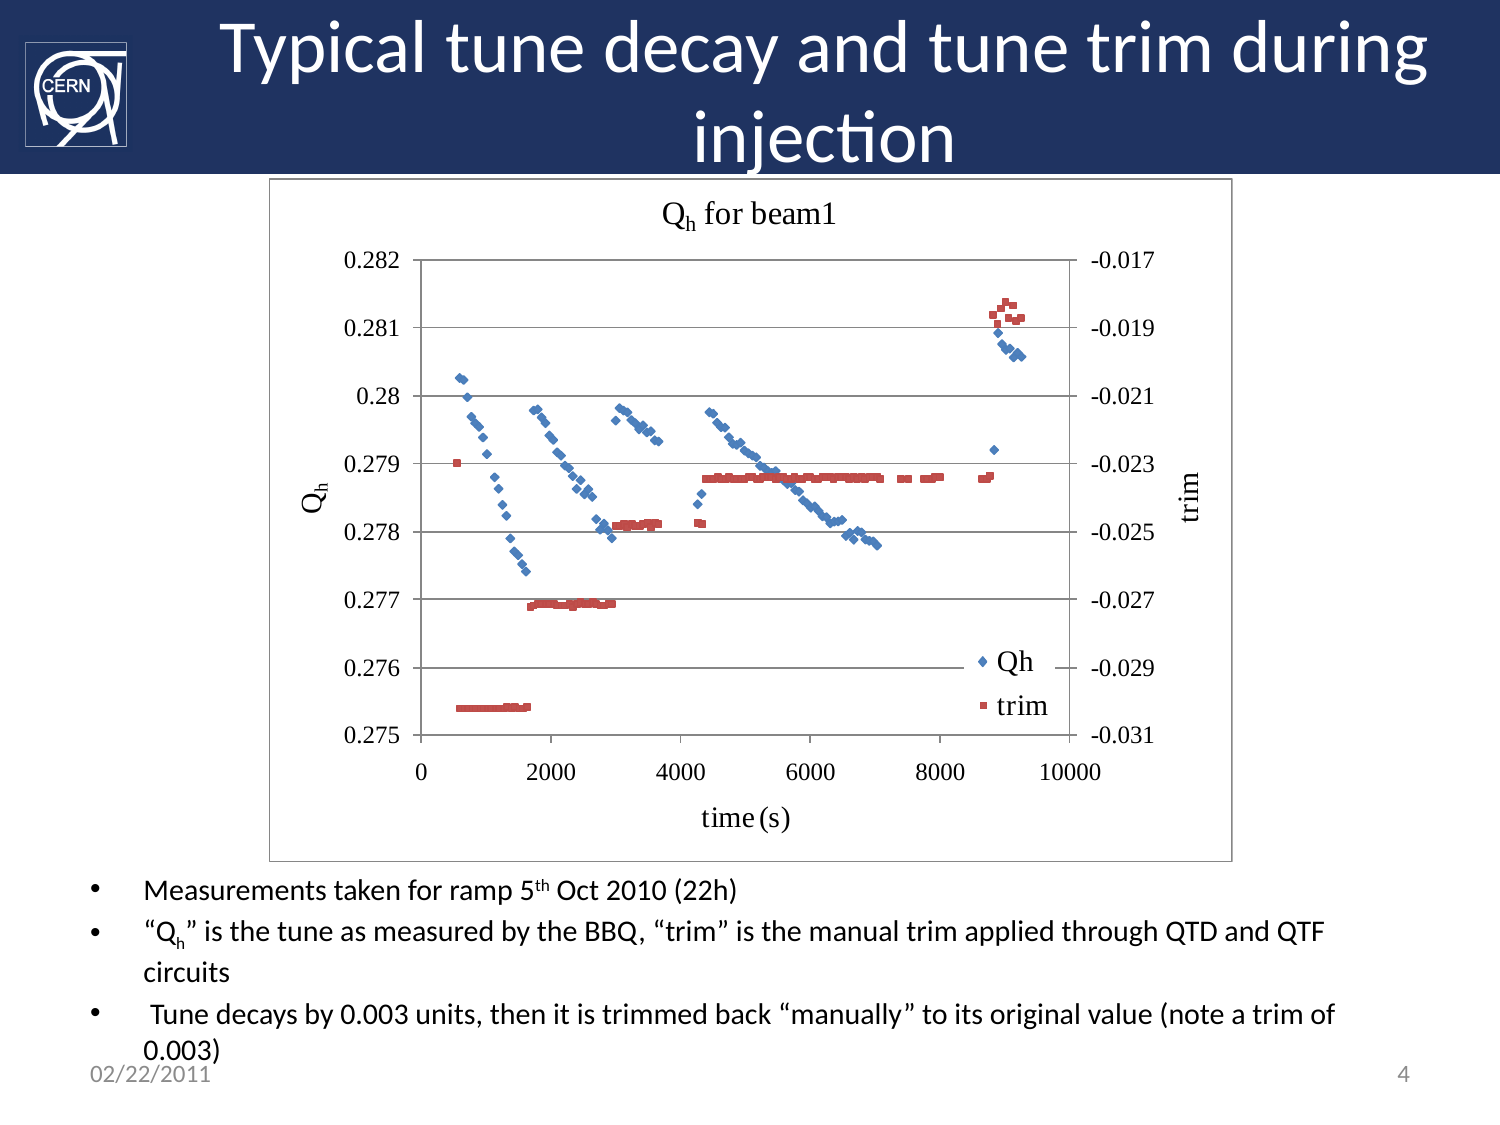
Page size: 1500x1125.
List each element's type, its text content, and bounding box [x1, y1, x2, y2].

list Measurements taken for ramp 5th Oct 2010 (22h) “Qh” is the tune as measured by the BBQ, “trim” is the manual trim applied through QTD and QTF circuits Tune decays by 0.003 units, then it is trimmed back “manually” to its original value (note a trim of 0.003) [75, 862, 1425, 1075]
picture [266, 176, 1233, 863]
title Typical tune decay and tune trim during injection [150, 0, 1500, 175]
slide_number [75, 1042, 425, 1103]
slide_number 4 [1074, 1042, 1425, 1103]
picture [18, 35, 133, 152]
